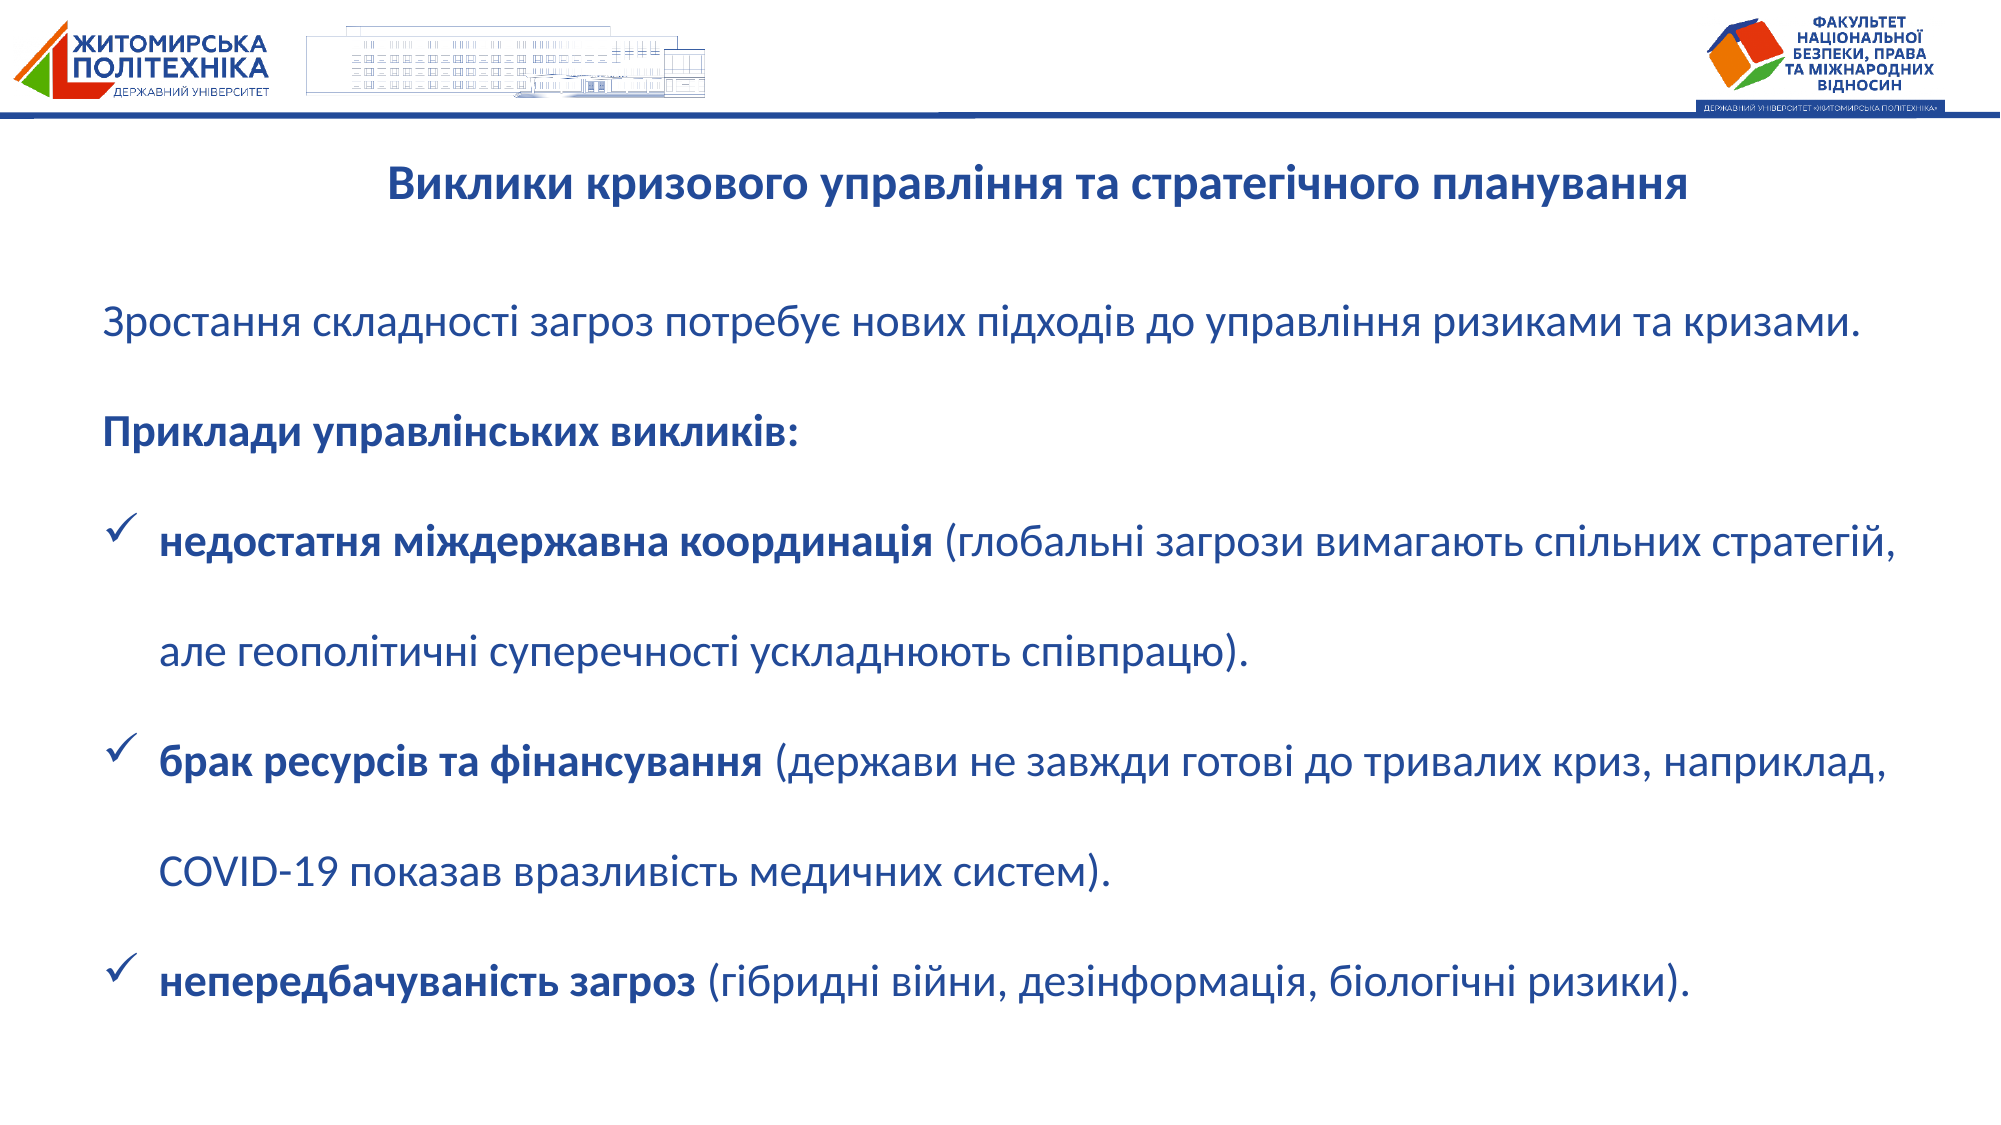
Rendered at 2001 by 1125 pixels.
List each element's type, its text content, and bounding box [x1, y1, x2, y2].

picture [13, 20, 269, 99]
text_box Зростання складності загроз потребує нових підходів до управління ризиками та кризами. Приклади управлінських викликів: недостатня міждержавна координація (глобальні загрози вимагають спільних стратегій, але геополітичні суперечності ускладнюють співпрацю). брак ресурсів та фінансування (держави не завжди готові до тривалих криз, наприклад, COVID-19 показав вразливість медичних систем). непередбачуваність загроз (гібридні війни, дезінформація, біологічні ризики). [87, 228, 1958, 1013]
picture [306, 26, 705, 98]
picture [1696, 14, 1945, 116]
text_box Виклики кризового управління та стратегічного планування [372, 142, 1705, 217]
